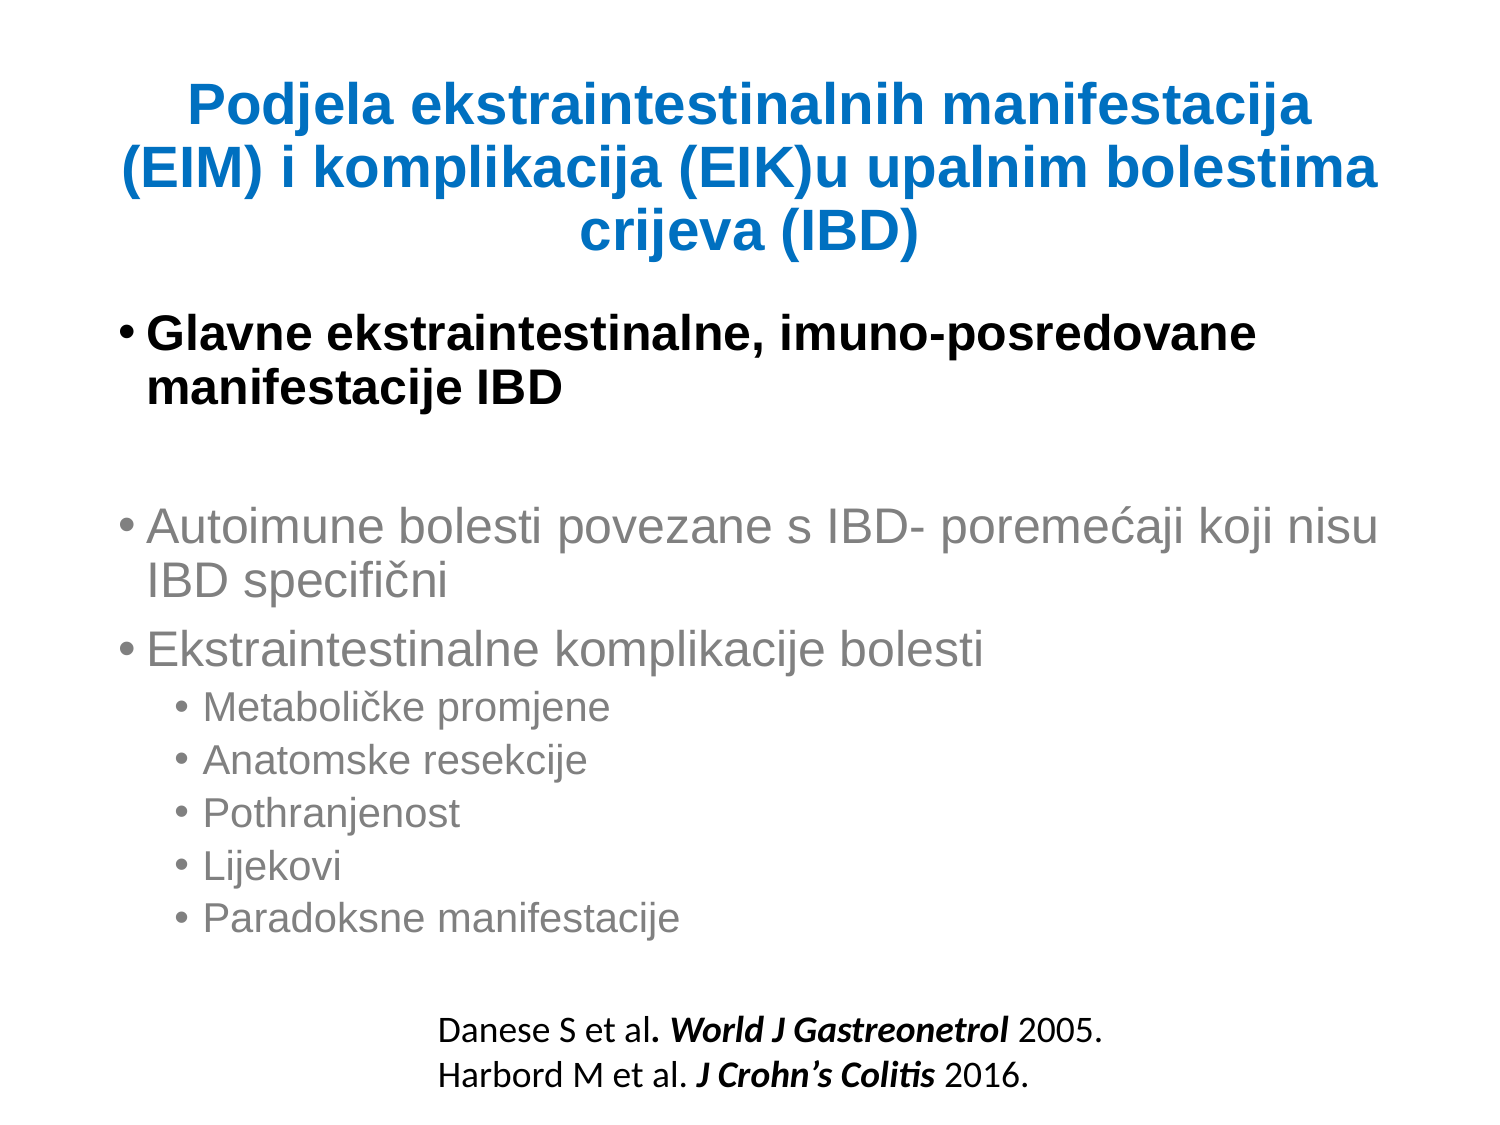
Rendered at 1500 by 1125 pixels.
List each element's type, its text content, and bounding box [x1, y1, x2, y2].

list Glavne ekstraintestinalne, imuno-posredovane manifestacije IBD Autoimune bolesti povezane s IBD- poremećaji koji nisu IBD specifični Ekstraintestinalne komplikacije bolesti Metaboličke promjene Anatomske resekcije Pothranjenost Lijekovi Paradoksne manifestacije [103, 299, 1397, 1014]
title Podjela ekstraintestinalnih manifestacija (EIM) i komplikacija (EIK)u upalnim bolestima crijeva (IBD) [103, 59, 1397, 278]
text_box Danese S et al. World J Gastreonetrol 2005. Harbord M et al. J Crohn’s Colitis 2016. [423, 997, 1129, 1103]
